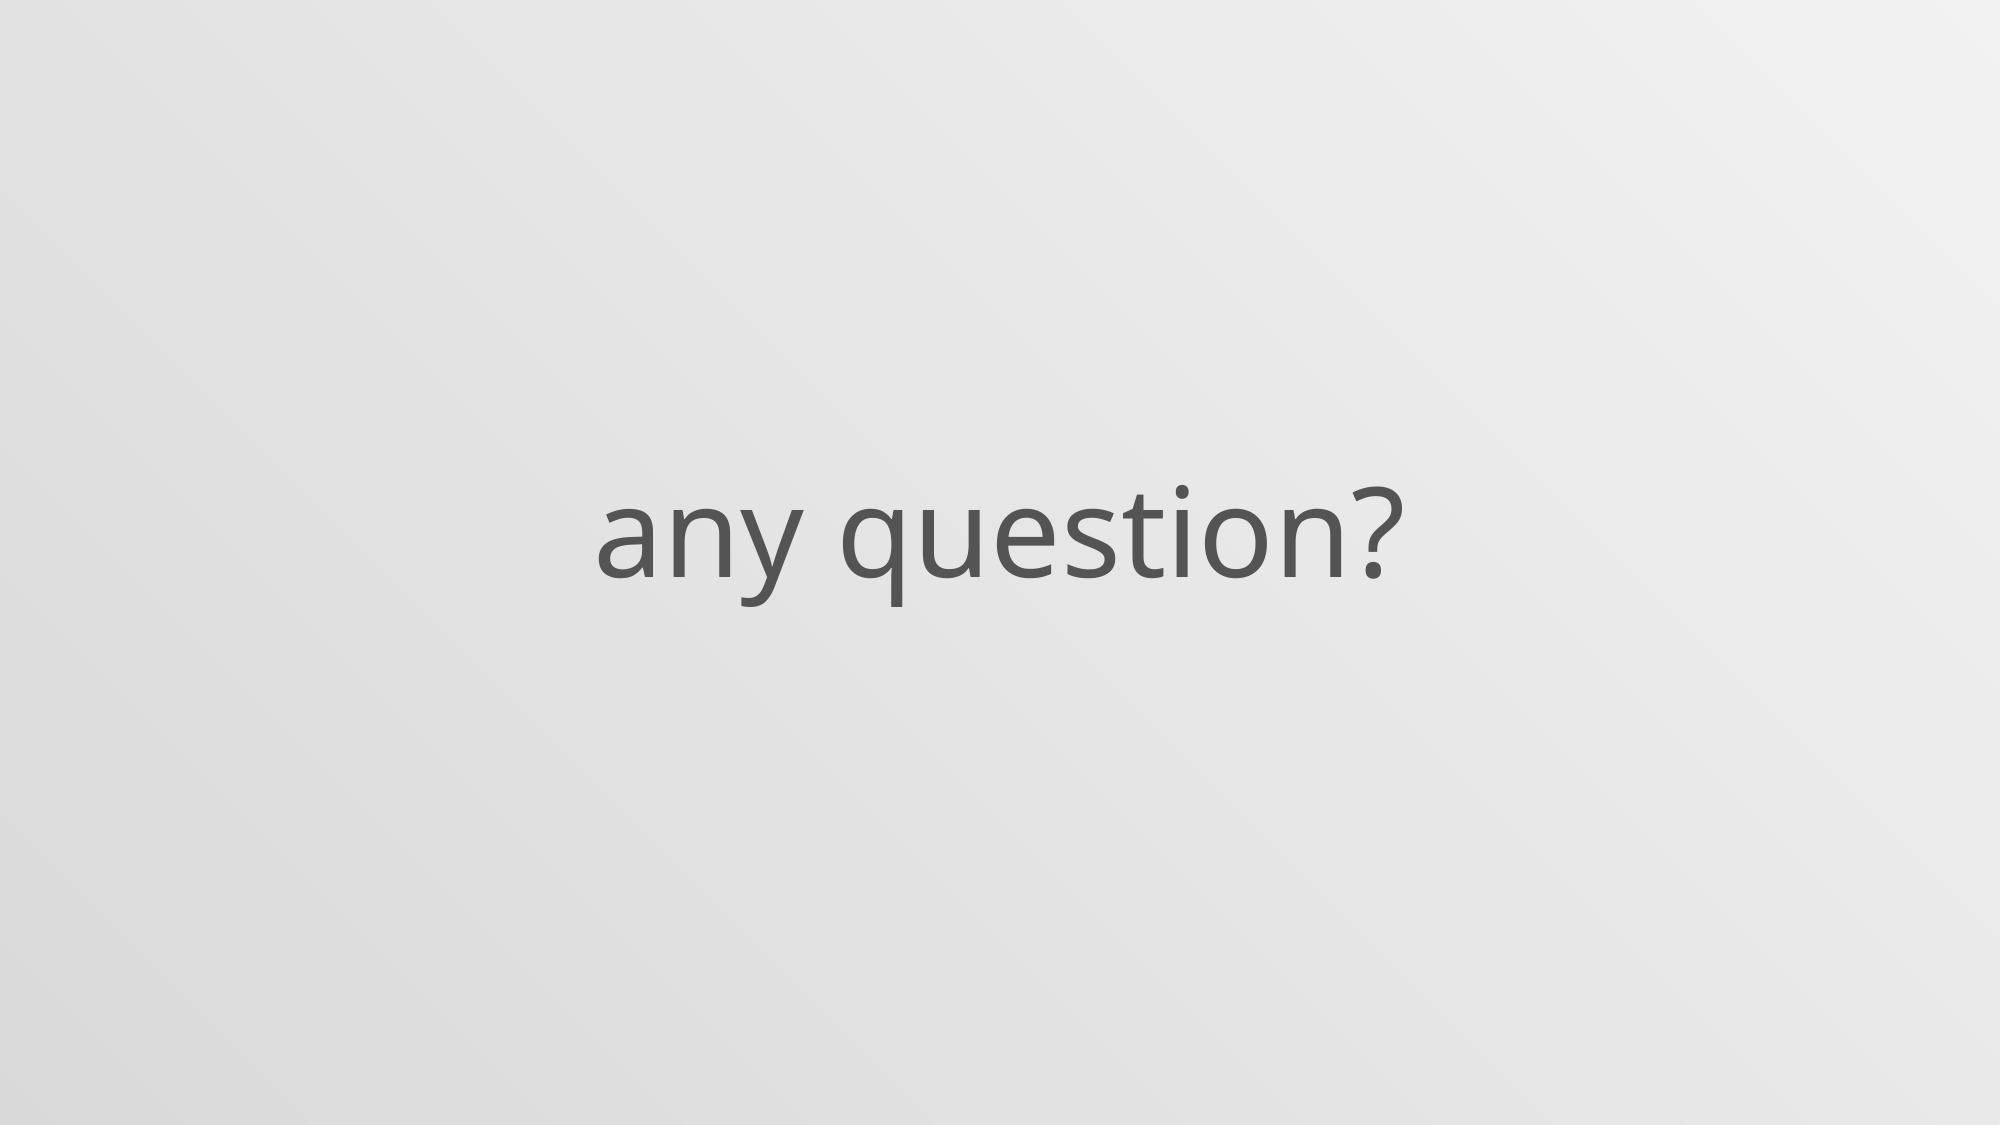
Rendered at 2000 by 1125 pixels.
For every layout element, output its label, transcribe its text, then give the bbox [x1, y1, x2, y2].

list any question? [149, 462, 1850, 709]
